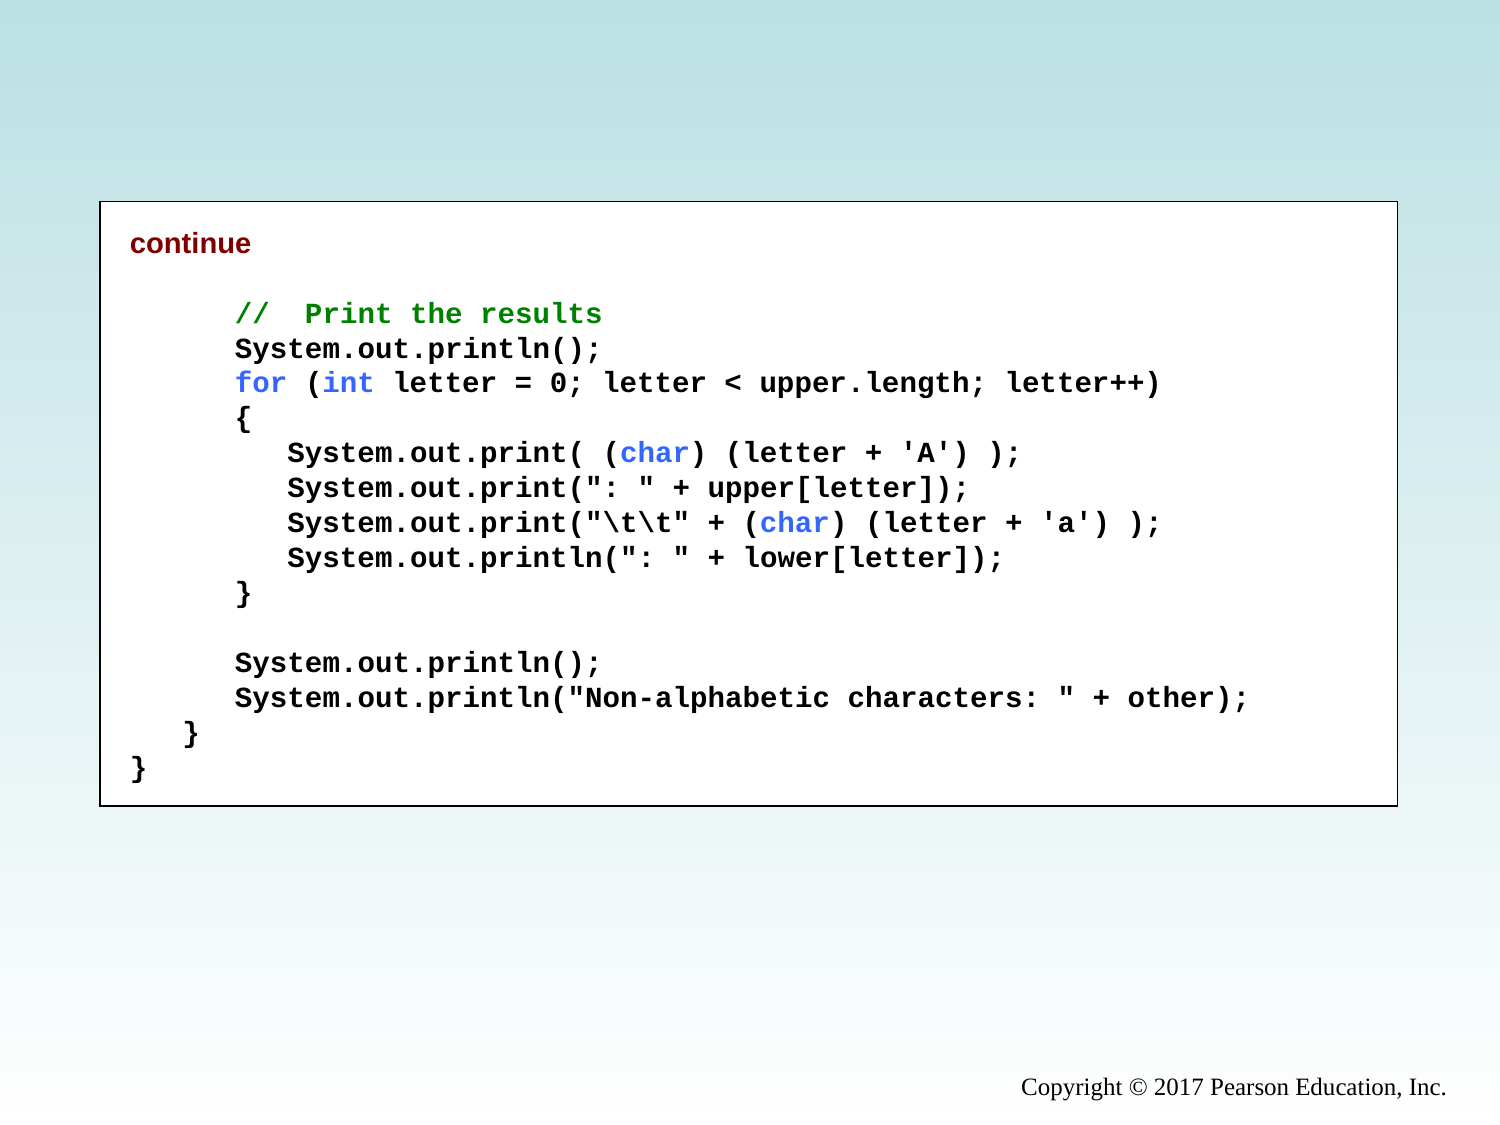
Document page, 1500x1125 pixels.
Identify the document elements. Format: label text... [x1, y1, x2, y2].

footer Copyright © 2017 Pearson Education, Inc. [549, 1062, 1463, 1114]
text_box continue // Print the results System.out.println(); for (int letter = 0; letter < upper.length; letter++) { System.out.print( (char) (letter + 'A') ); System.out.print(": " + upper[letter]); System.out.print("\t\t" + (char) (letter + 'a') ); System.out.println(": " + lower[letter]); } System.out.println(); System.out.println("Non-alphabetic characters: " + other); } } [99, 201, 1398, 806]
